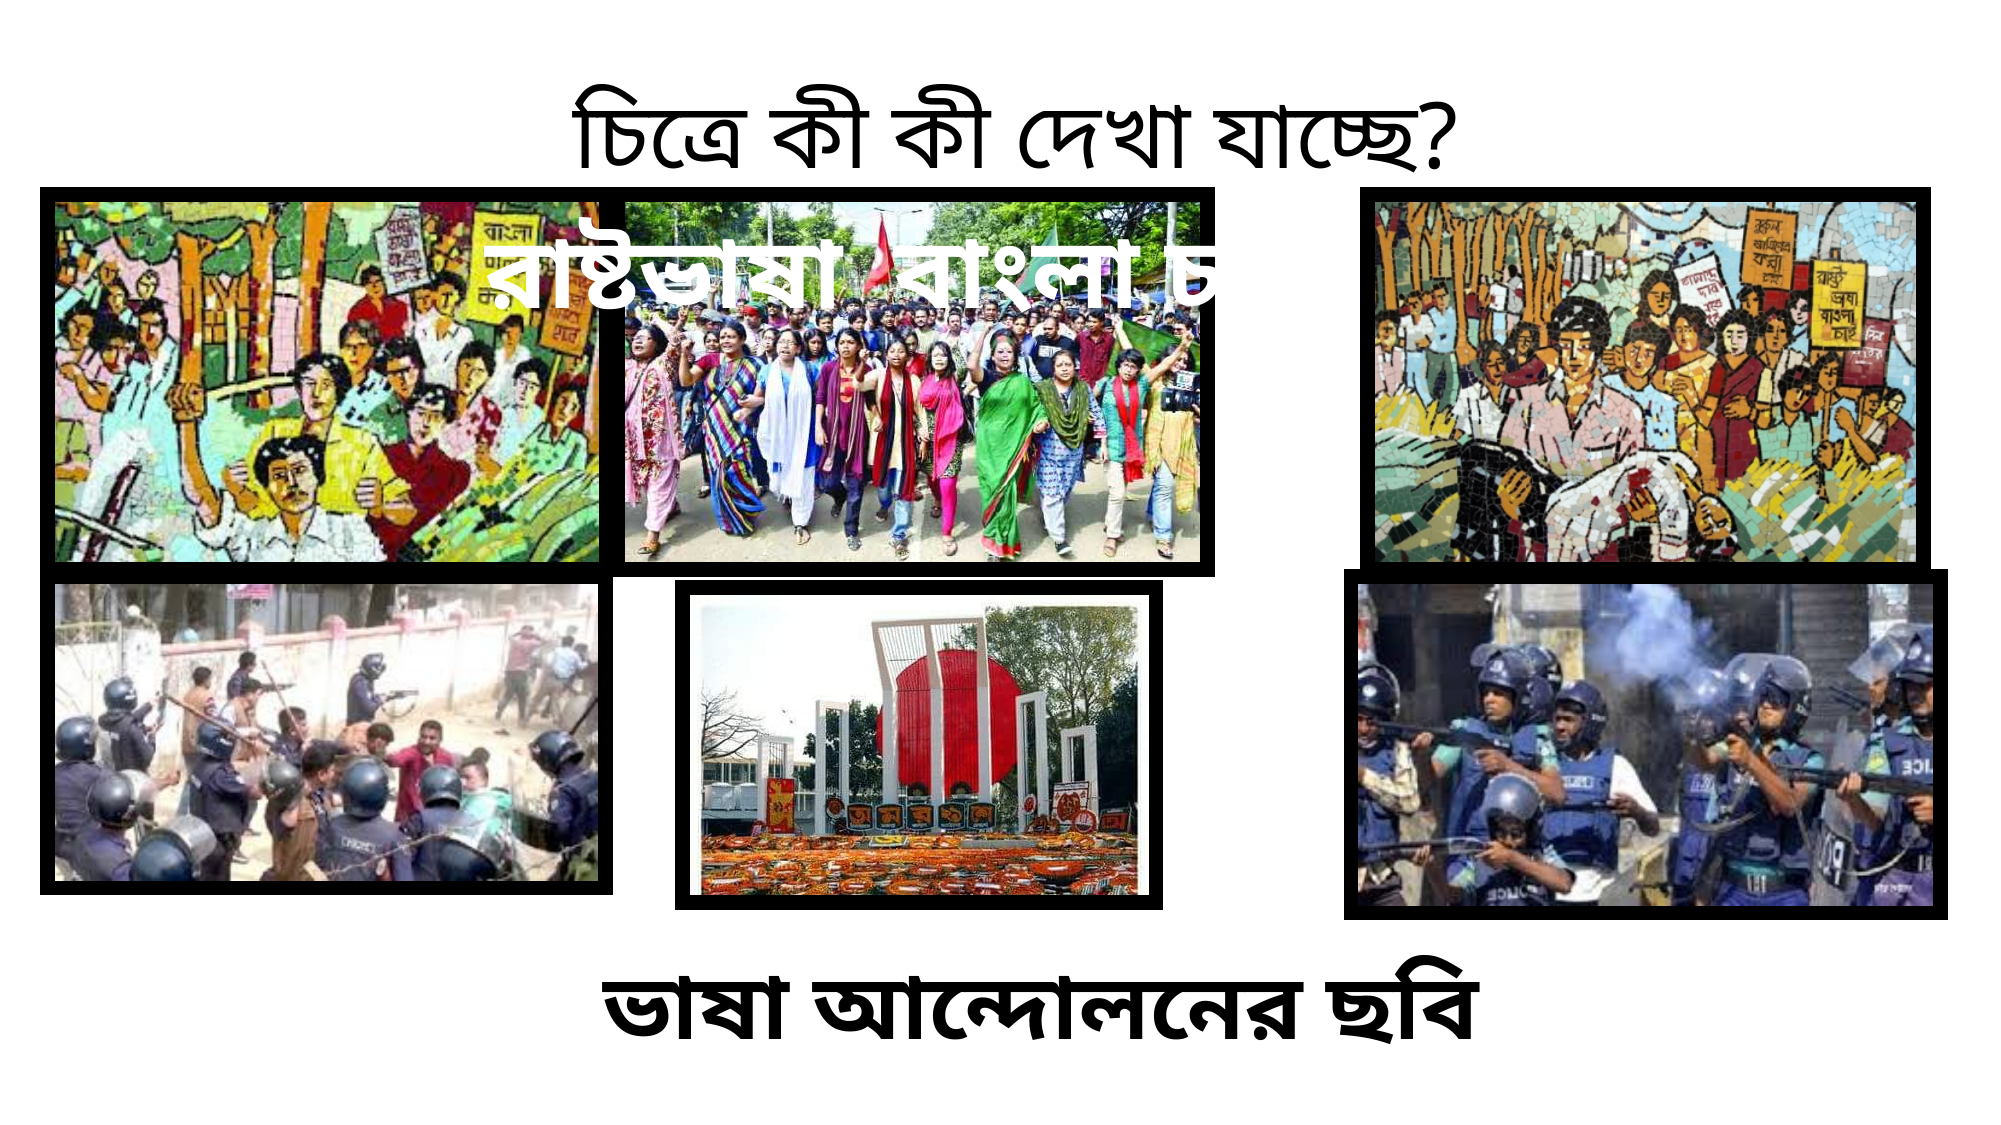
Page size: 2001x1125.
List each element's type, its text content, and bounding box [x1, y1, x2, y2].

text_box ভাষা আন্দোলনের ছবি [493, 940, 1566, 1065]
picture [689, 594, 1149, 895]
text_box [624, 201, 1200, 563]
text_box চিত্রে কী কী দেখা যাচ্ছে? [558, 69, 1473, 195]
picture [54, 583, 599, 881]
picture [54, 201, 599, 563]
picture [1374, 201, 1917, 563]
picture [1358, 583, 1934, 906]
